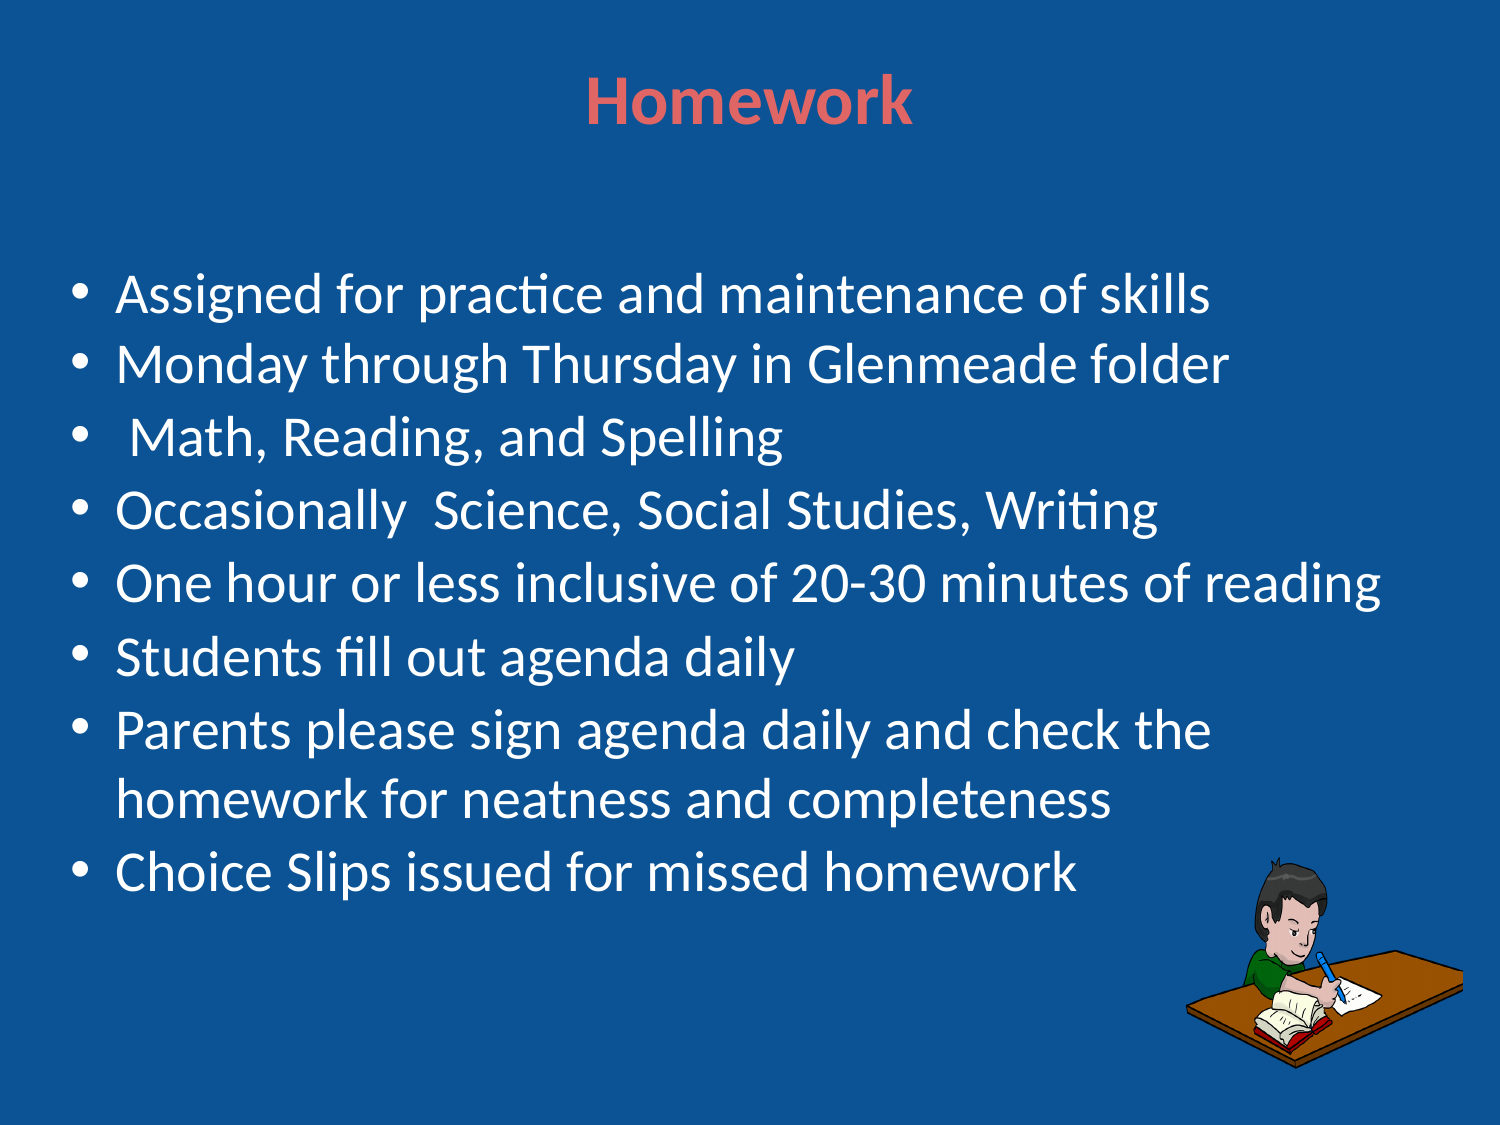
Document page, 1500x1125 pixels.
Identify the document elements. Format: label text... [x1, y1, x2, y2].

title Homework [75, 45, 1425, 233]
picture [1159, 814, 1464, 1091]
list Assigned for practice and maintenance of skills Monday through Thursday in Glenmeade folder Math, Reading, and Spelling Occasionally Science, Social Studies, Writing One hour or less inclusive of 20-30 minutes of reading Students fill out agenda daily Parents please sign agenda daily and check the homework for neatness and completeness Choice Slips issued for missed homework [50, 248, 1400, 1005]
